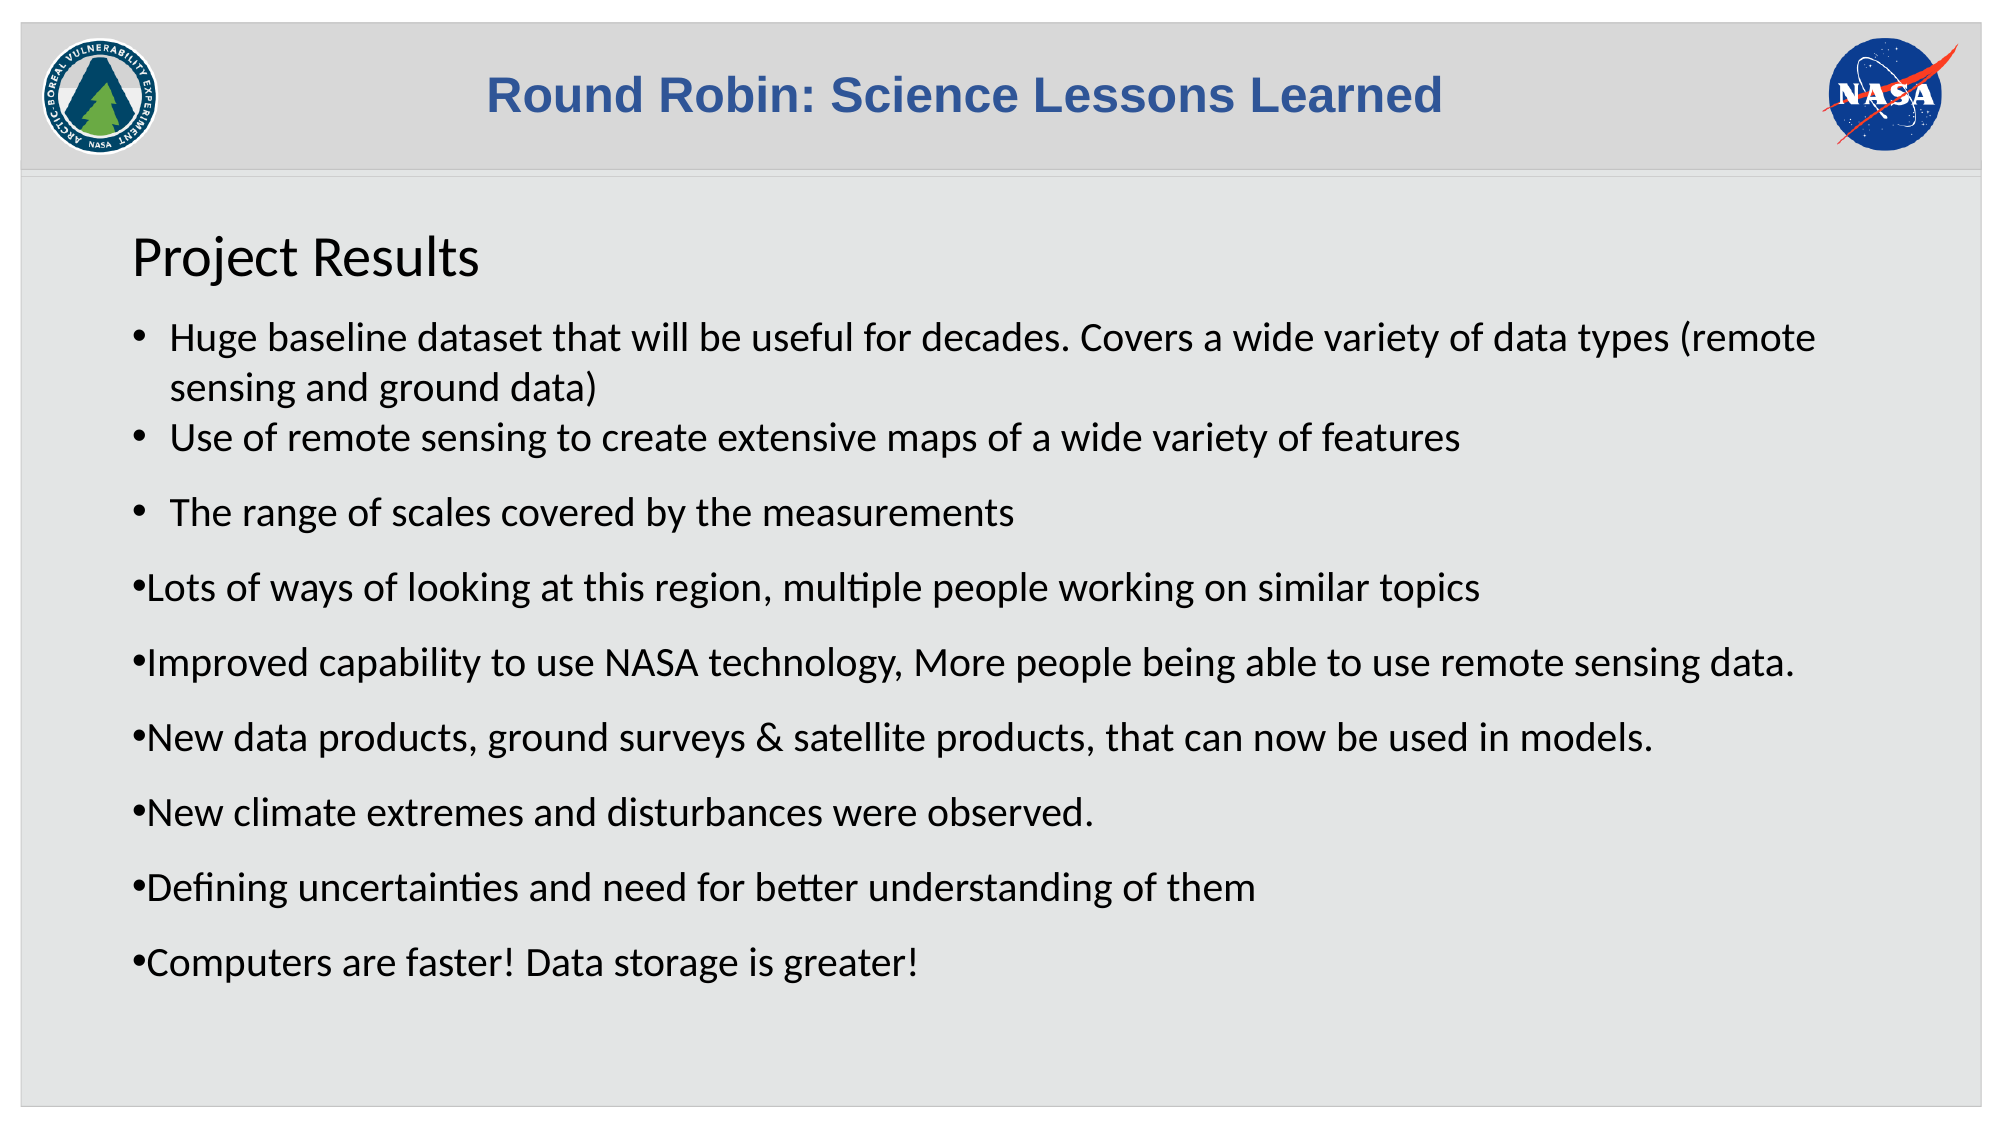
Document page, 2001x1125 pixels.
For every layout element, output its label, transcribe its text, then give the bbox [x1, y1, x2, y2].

text_box Round Robin: Science Lessons Learned [290, 40, 1641, 146]
list Project Results Huge baseline dataset that will be useful for decades. Covers a wide variety of data types (remote sensing and ground data) Use of remote sensing to create extensive maps of a wide variety of features The range of scales covered by the measurements Lots of ways of looking at this region, multiple people working on similar topics Improved capability to use NASA technology, More people being able to use remote sensing data. New data products, ground surveys & satellite products, that can now be used in models. New climate extremes and disturbances were observed. Defining uncertainties and need for better understanding of them Computers are faster! Data storage is greater! [117, 218, 1921, 1028]
